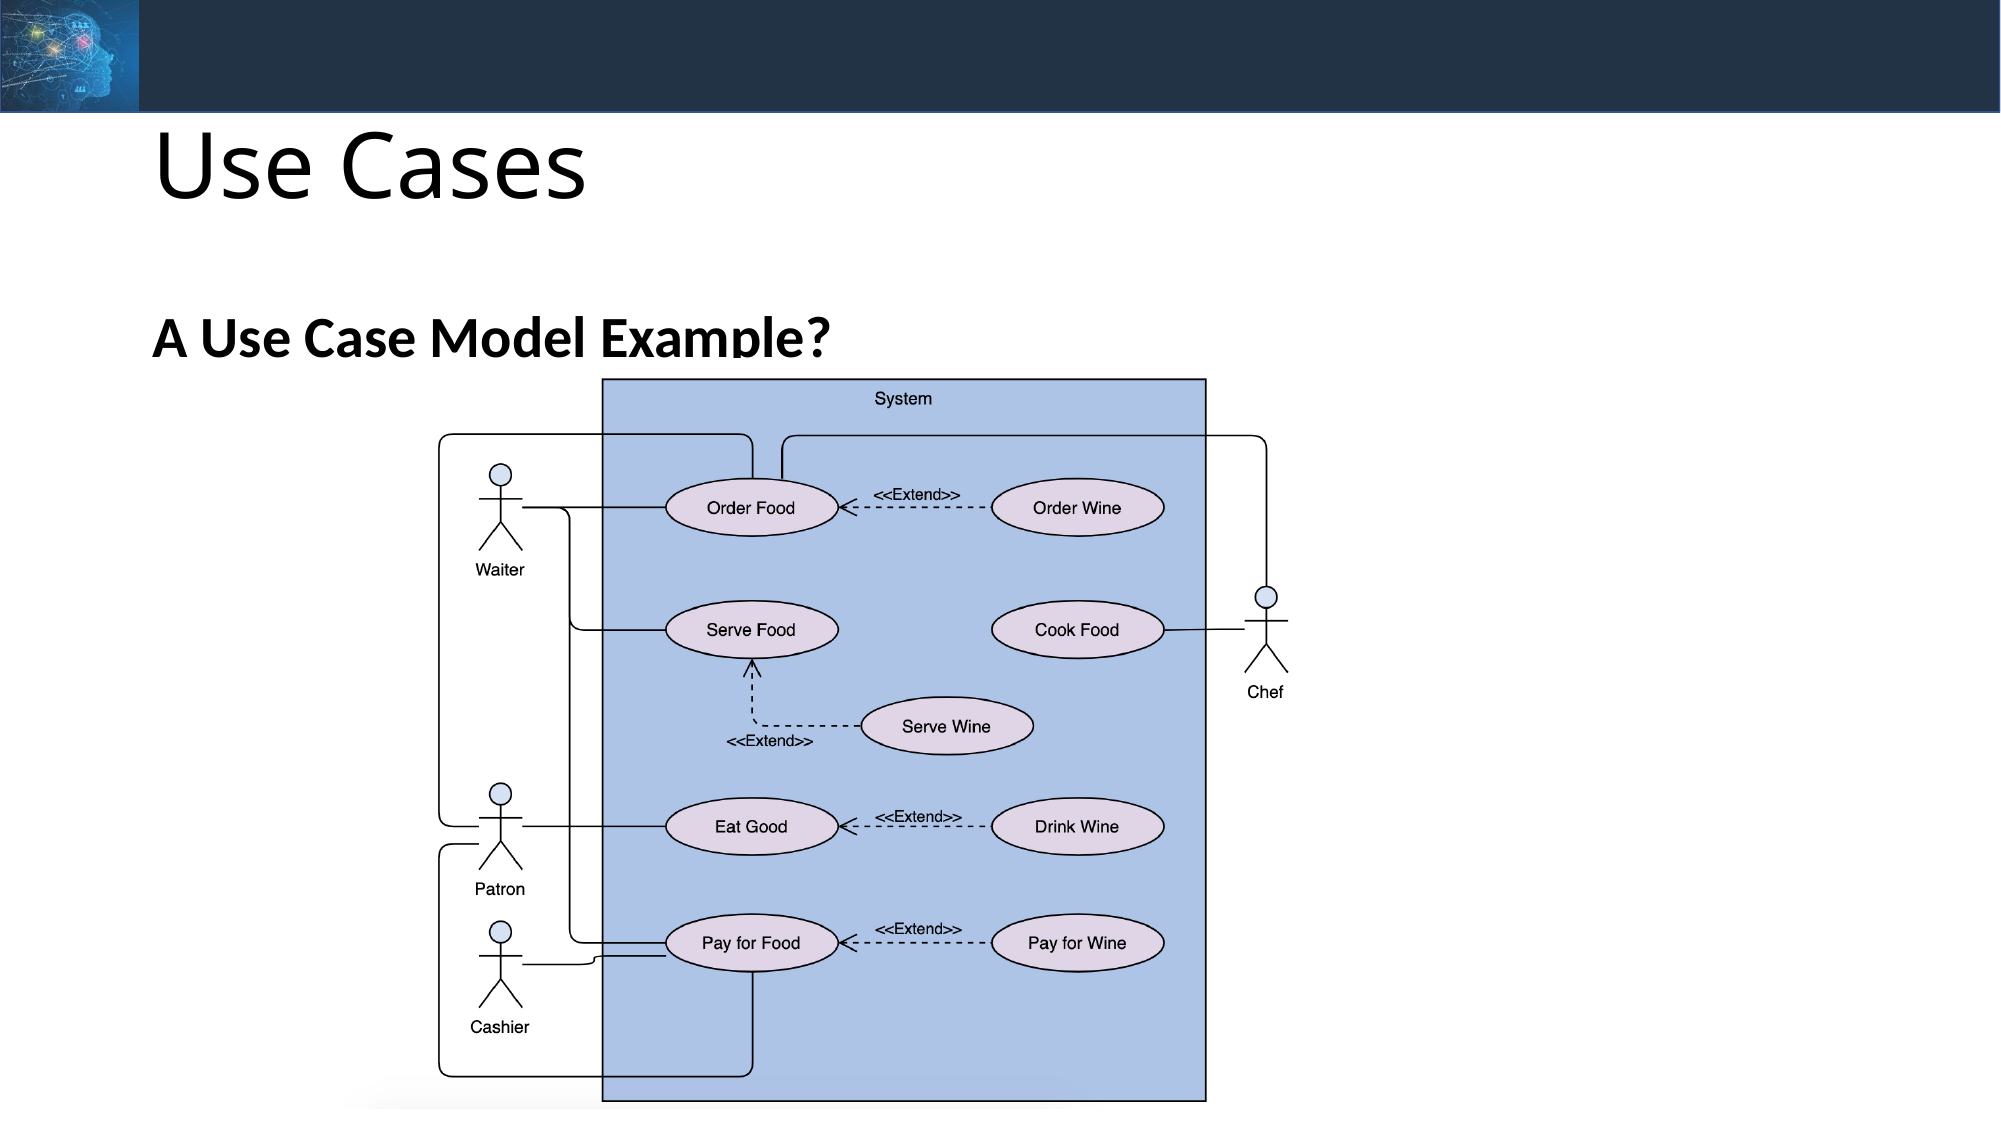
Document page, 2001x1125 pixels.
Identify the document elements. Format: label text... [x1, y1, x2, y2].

picture [2, 0, 139, 111]
title Use Cases [137, 59, 1863, 278]
list A Use Case Model Example? [137, 299, 1863, 1014]
picture [253, 358, 1432, 1109]
